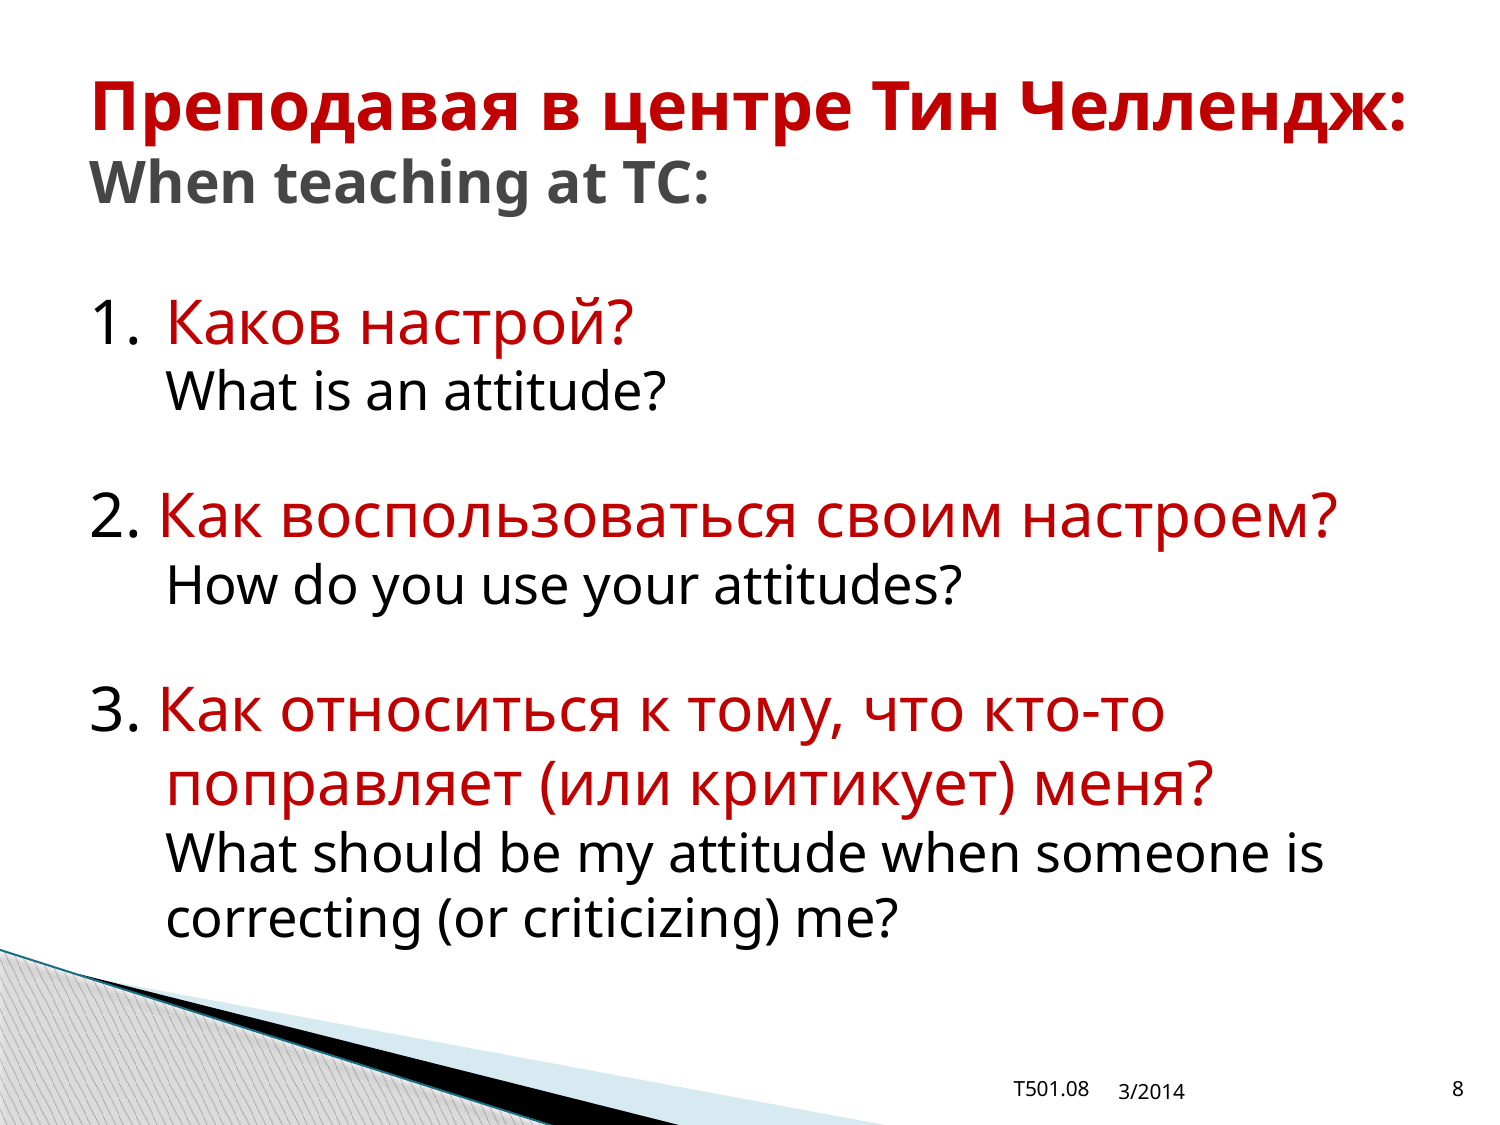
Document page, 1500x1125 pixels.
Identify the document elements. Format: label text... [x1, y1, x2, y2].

title Преподавая в центре Тин Челлендж: When teaching at TC: [75, 45, 1425, 233]
slide_number 8 [1418, 1051, 1479, 1112]
slide_number 3/2014 [1105, 1051, 1418, 1112]
footer T501.08 [718, 1051, 1105, 1112]
list 1. Каков настрой? What is an attitude? 2. Как воспользоваться своим настроем? How do you use your attitudes? 3. Как относиться к тому, что кто-то поправляет (или критикует) меня? What should be my attitude when someone is correcting (or criticizing) me? [75, 275, 1425, 961]
